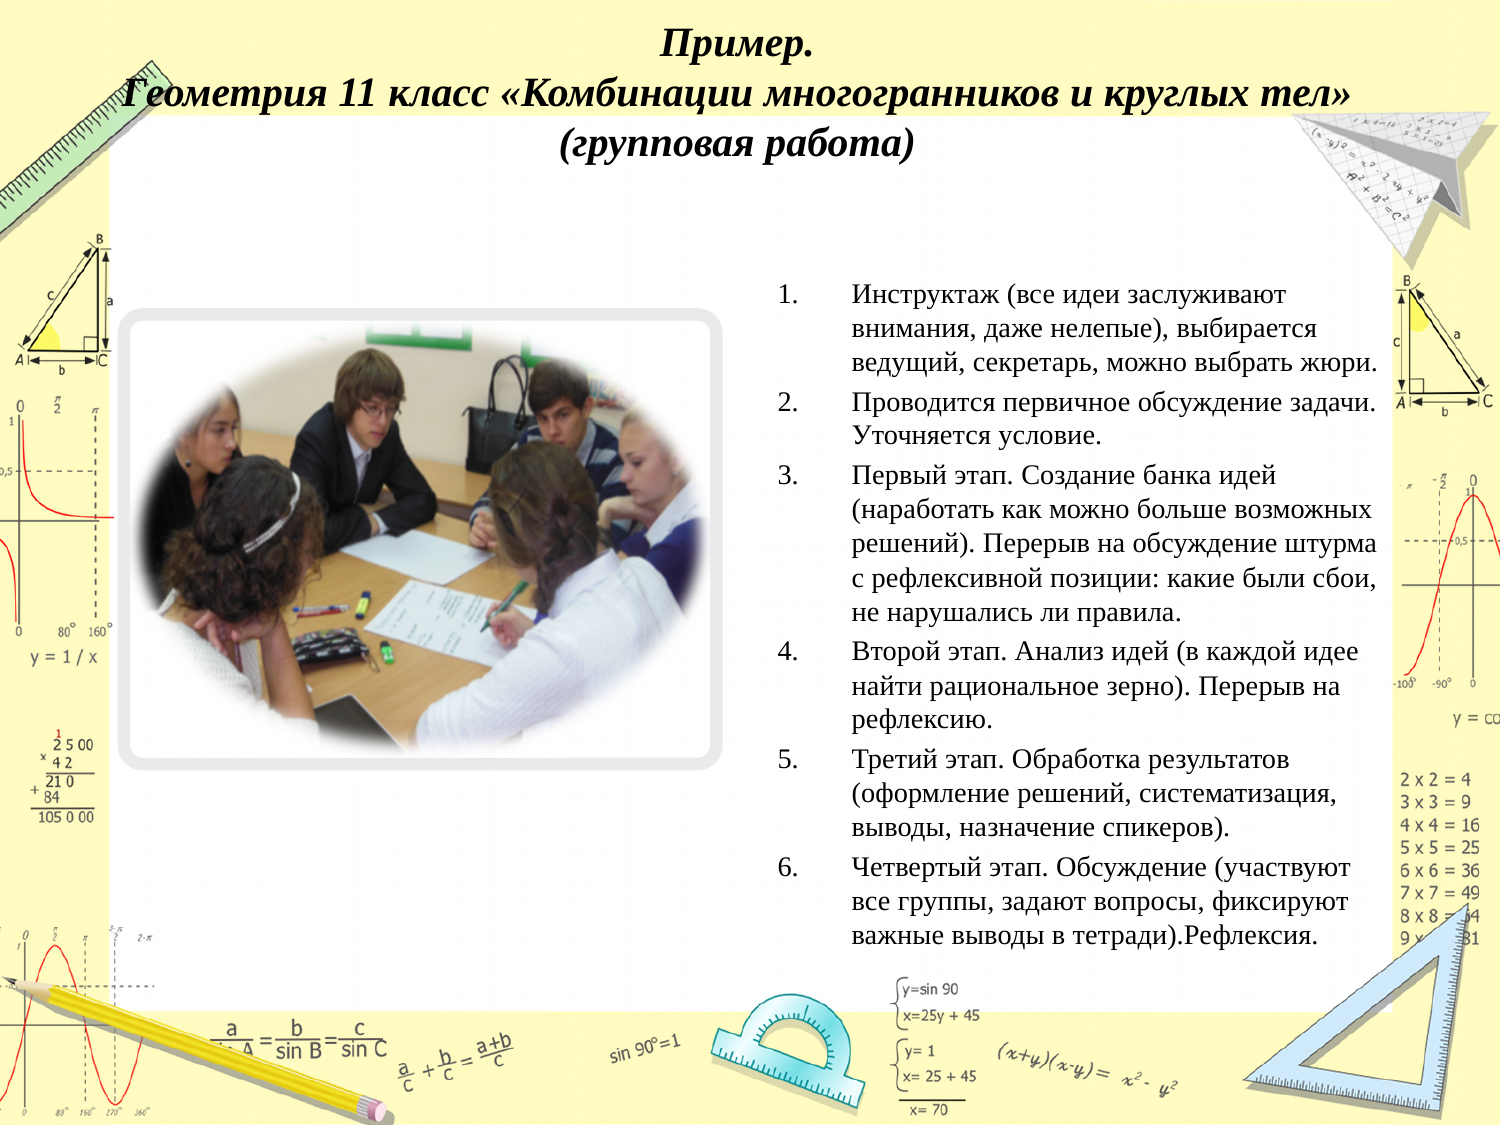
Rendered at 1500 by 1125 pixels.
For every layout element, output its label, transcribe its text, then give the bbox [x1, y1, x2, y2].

list Инструктаж (все идеи заслуживают внимания, даже нелепые), выбирается ведущий, секретарь, можно выбрать жюри. Проводится первичное обсуждение задачи. Уточняется условие. Первый этап. Создание банка идей (наработать как можно больше возможных решений). Перерыв на обсуждение штурма с рефлексивной позиции: какие были сбои, не нарушались ли правила. Второй этап. Анализ идей (в каждой идее найти рациональное зерно). Перерыв на рефлексию. Третий этап. Обработка результатов (оформление решений, систематизация, выводы, назначение спикеров). Четвертый этап. Обсуждение (участвуют все группы, задают вопросы, фиксируют важные выводы в тетради).Рефлексия. [762, 267, 1395, 1005]
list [123, 314, 717, 765]
picture [0, 0, 1500, 1125]
title Пример. Геометрия 11 класс «Комбинации многогранников и круглых тел» (групповая работа) [62, 38, 1413, 141]
